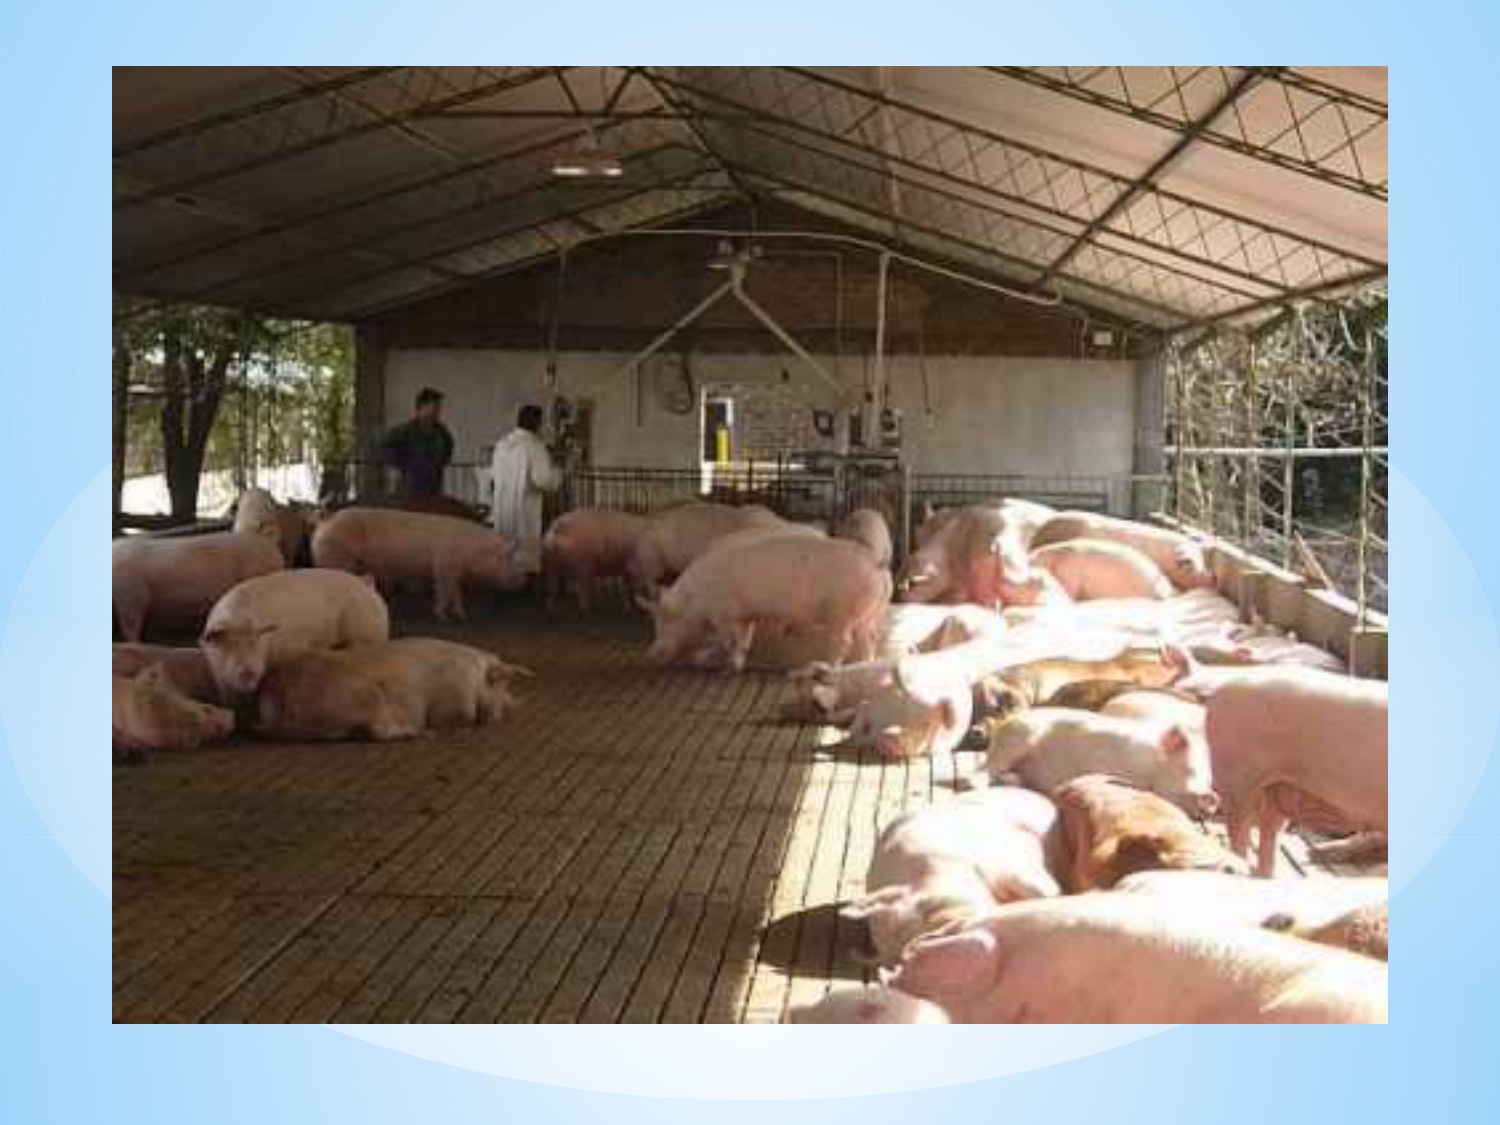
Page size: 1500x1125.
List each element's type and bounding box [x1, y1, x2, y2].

picture [111, 66, 1389, 1024]
